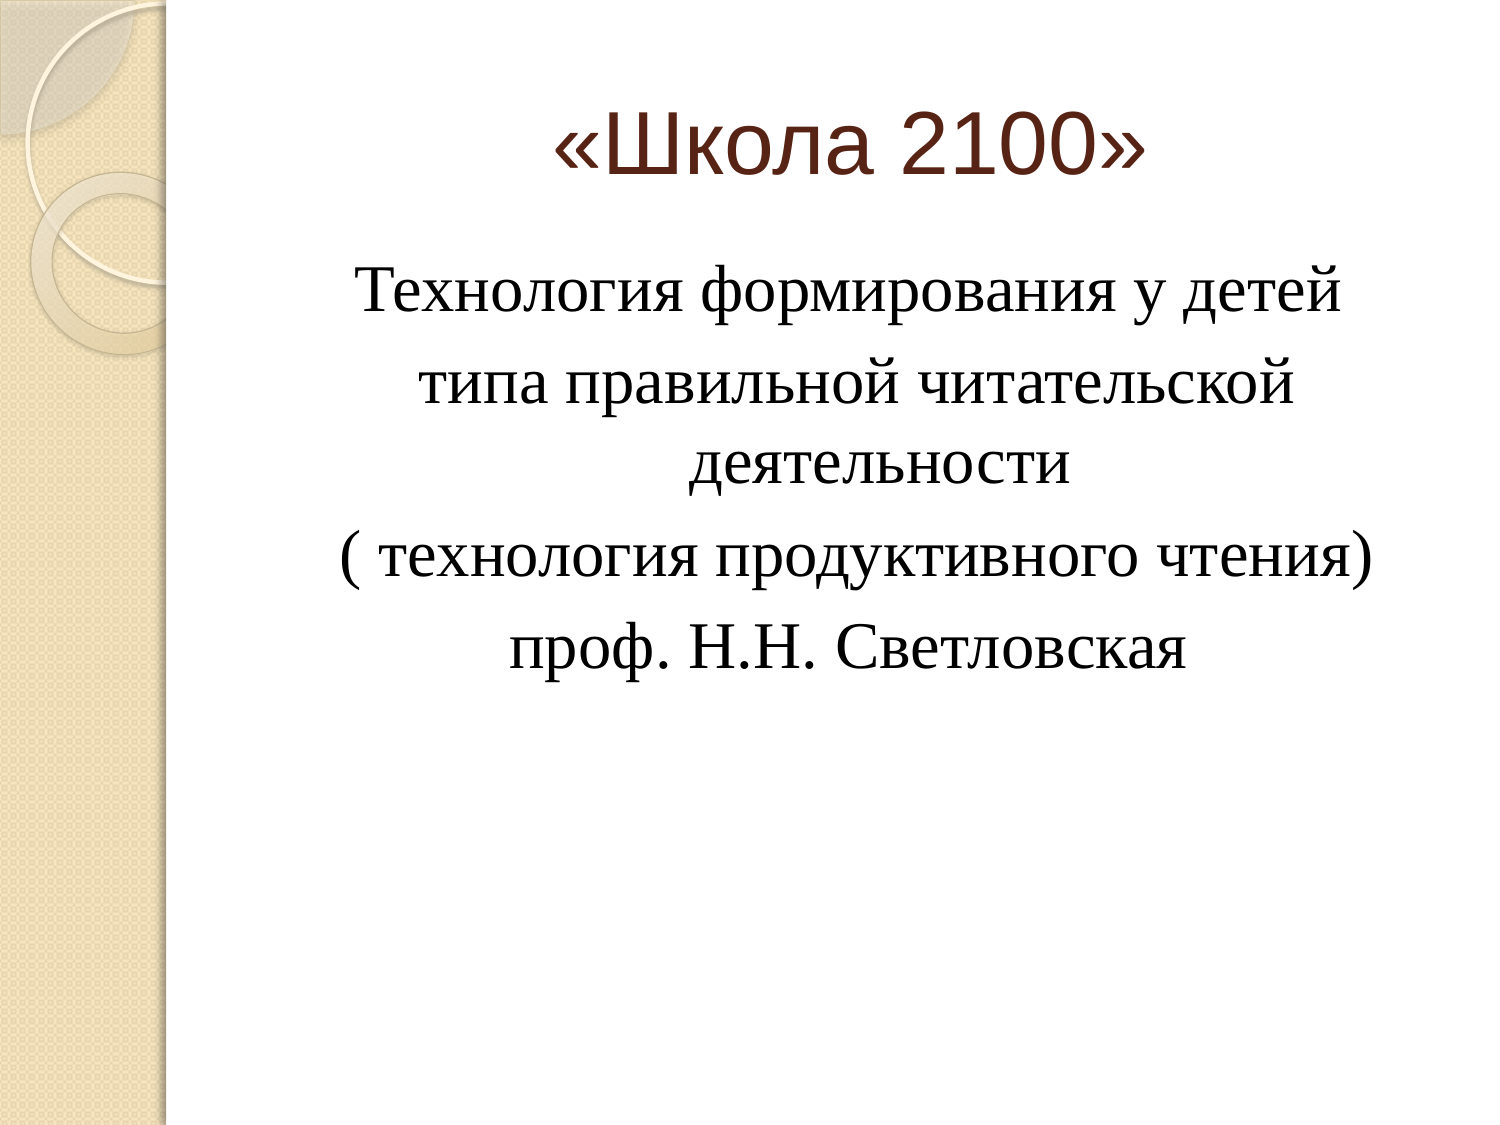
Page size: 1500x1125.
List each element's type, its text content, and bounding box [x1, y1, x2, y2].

title «Школа 2100» [235, 45, 1466, 233]
list Технология формирования у детей типа правильной читательской деятельности ( технология продуктивного чтения) проф. Н.Н. Светловская [235, 237, 1466, 1025]
